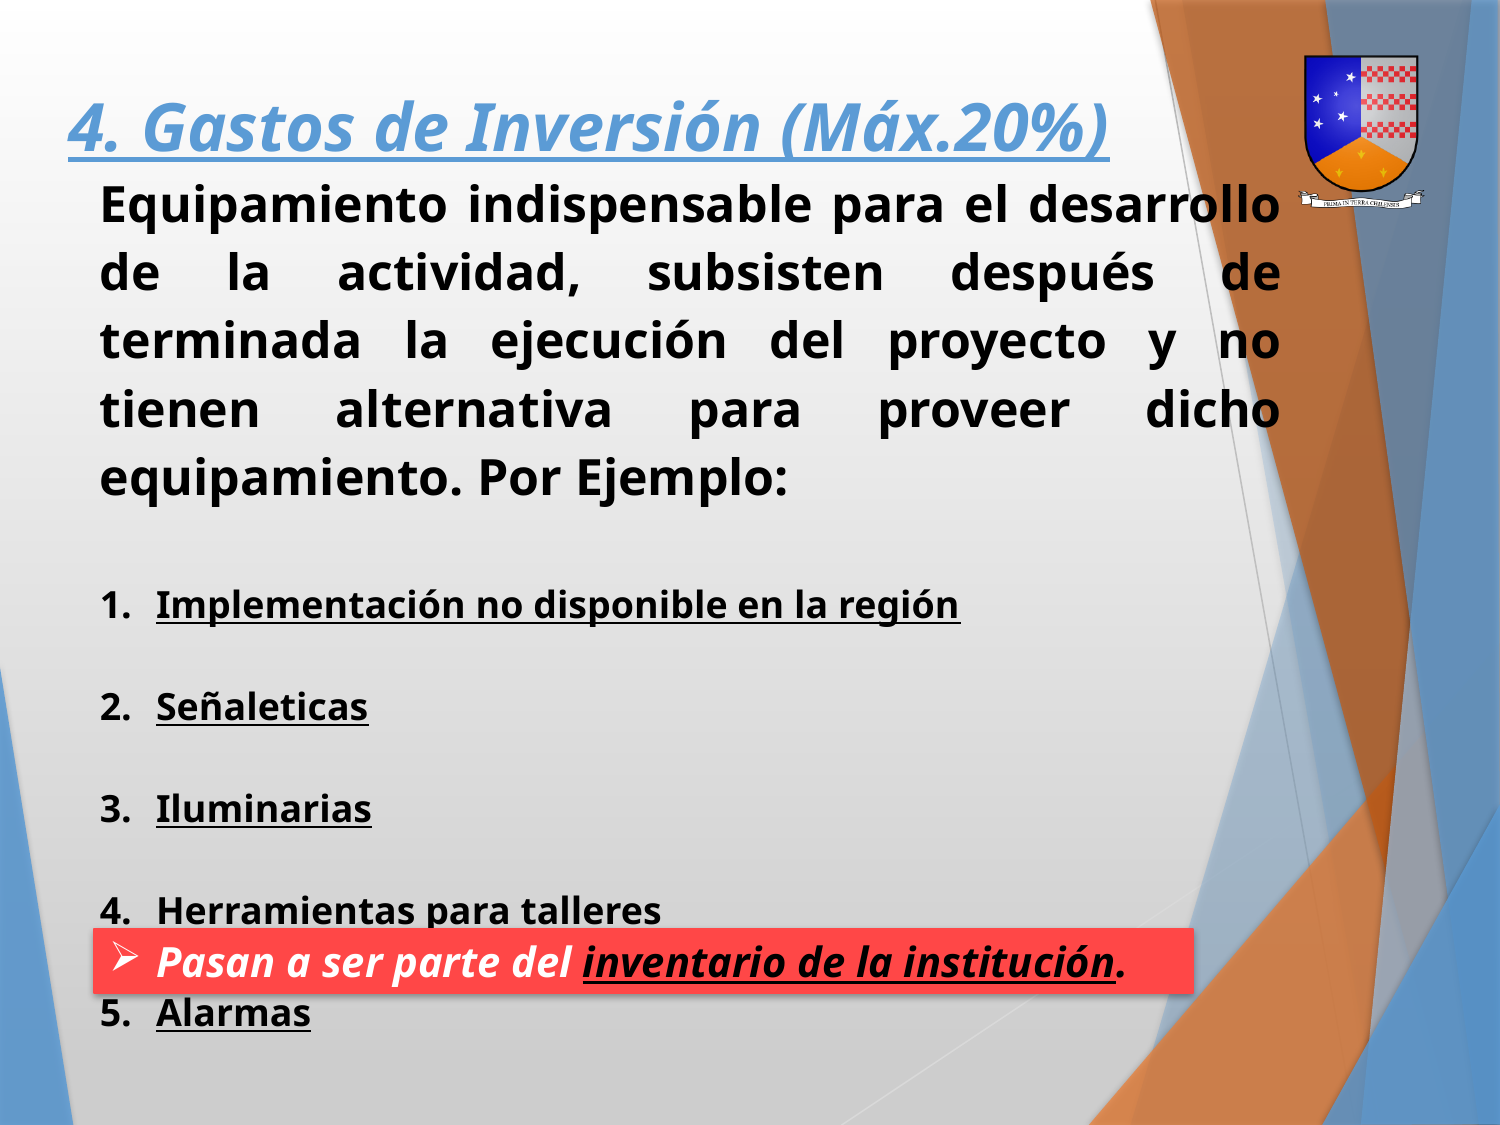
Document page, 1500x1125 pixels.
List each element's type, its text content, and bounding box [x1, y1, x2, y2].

table_header Equipamiento indispensable para el desarrollo de la actividad, subsisten después de terminada la ejecución del proyecto y no tienen alternativa para proveer dicho equipamiento. Por Ejemplo: Implementación no disponible en la región Señaleticas Iluminarias Herramientas para talleres Alarmas [89, 169, 1293, 1125]
title 4. Gastos de Inversión (Máx.20%) [53, 72, 1235, 193]
text_box Pasan a ser parte del inventario de la institución. [93, 928, 1194, 994]
picture [1292, 51, 1430, 215]
